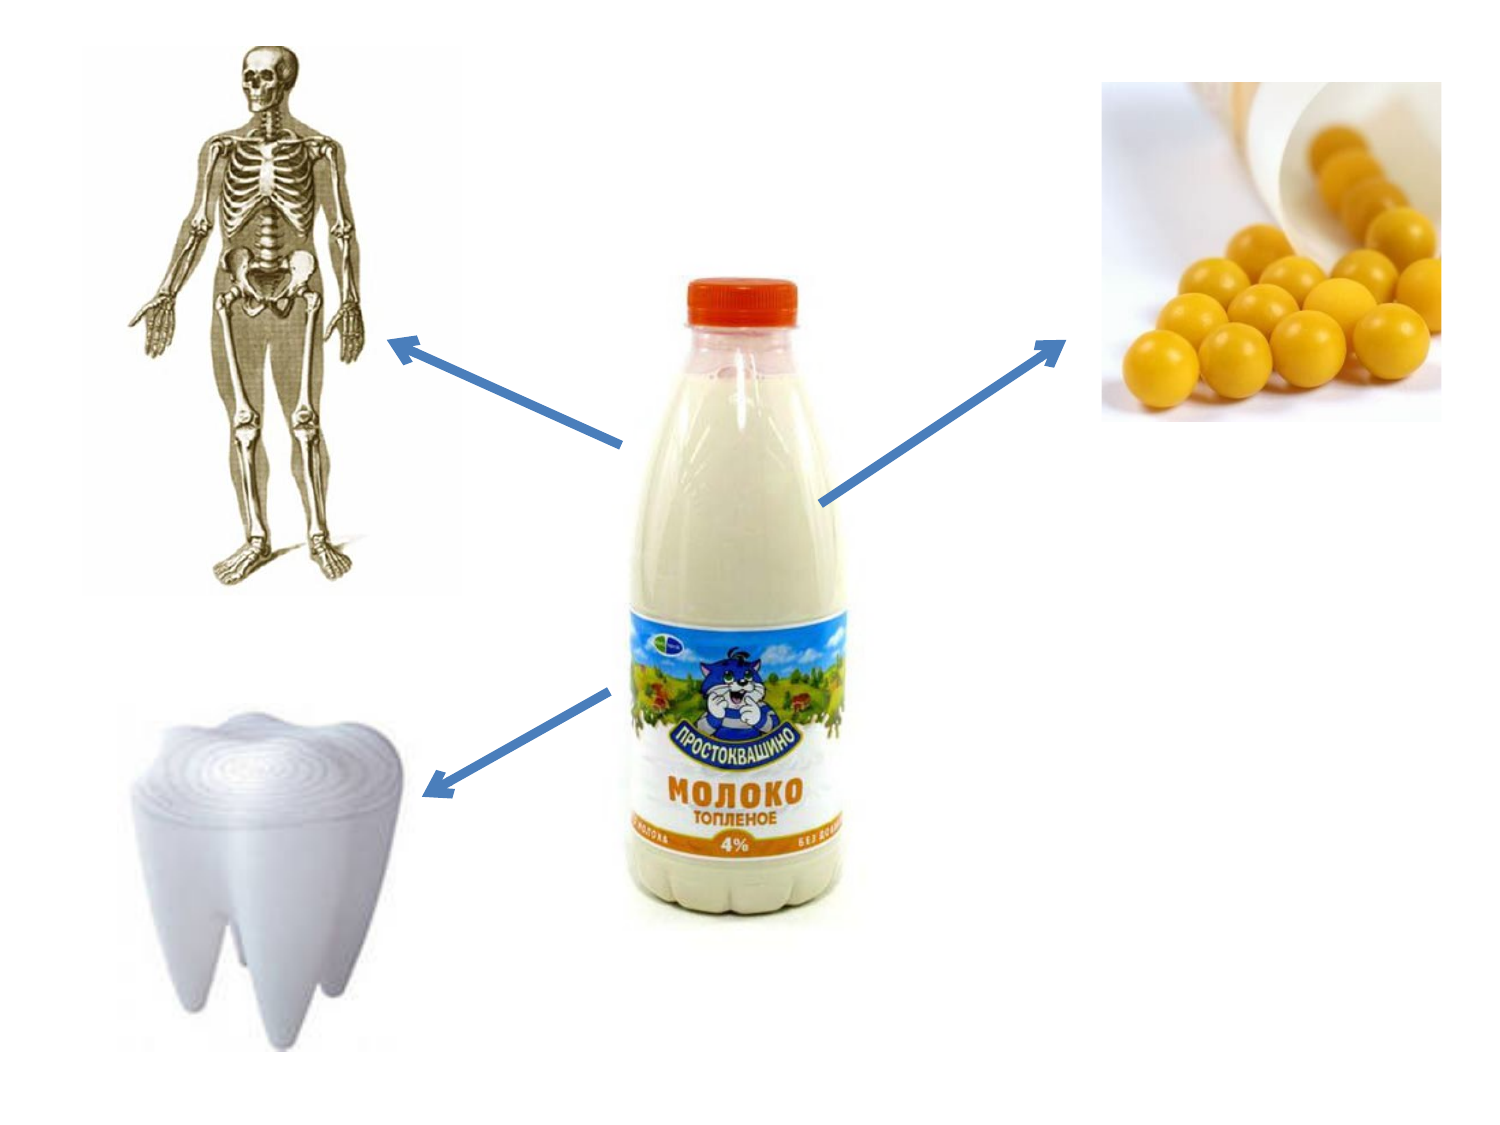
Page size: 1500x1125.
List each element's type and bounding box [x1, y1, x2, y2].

text_box [386, 339, 622, 446]
text_box [421, 691, 610, 798]
text_box [820, 339, 1067, 505]
picture [81, 46, 1442, 1053]
